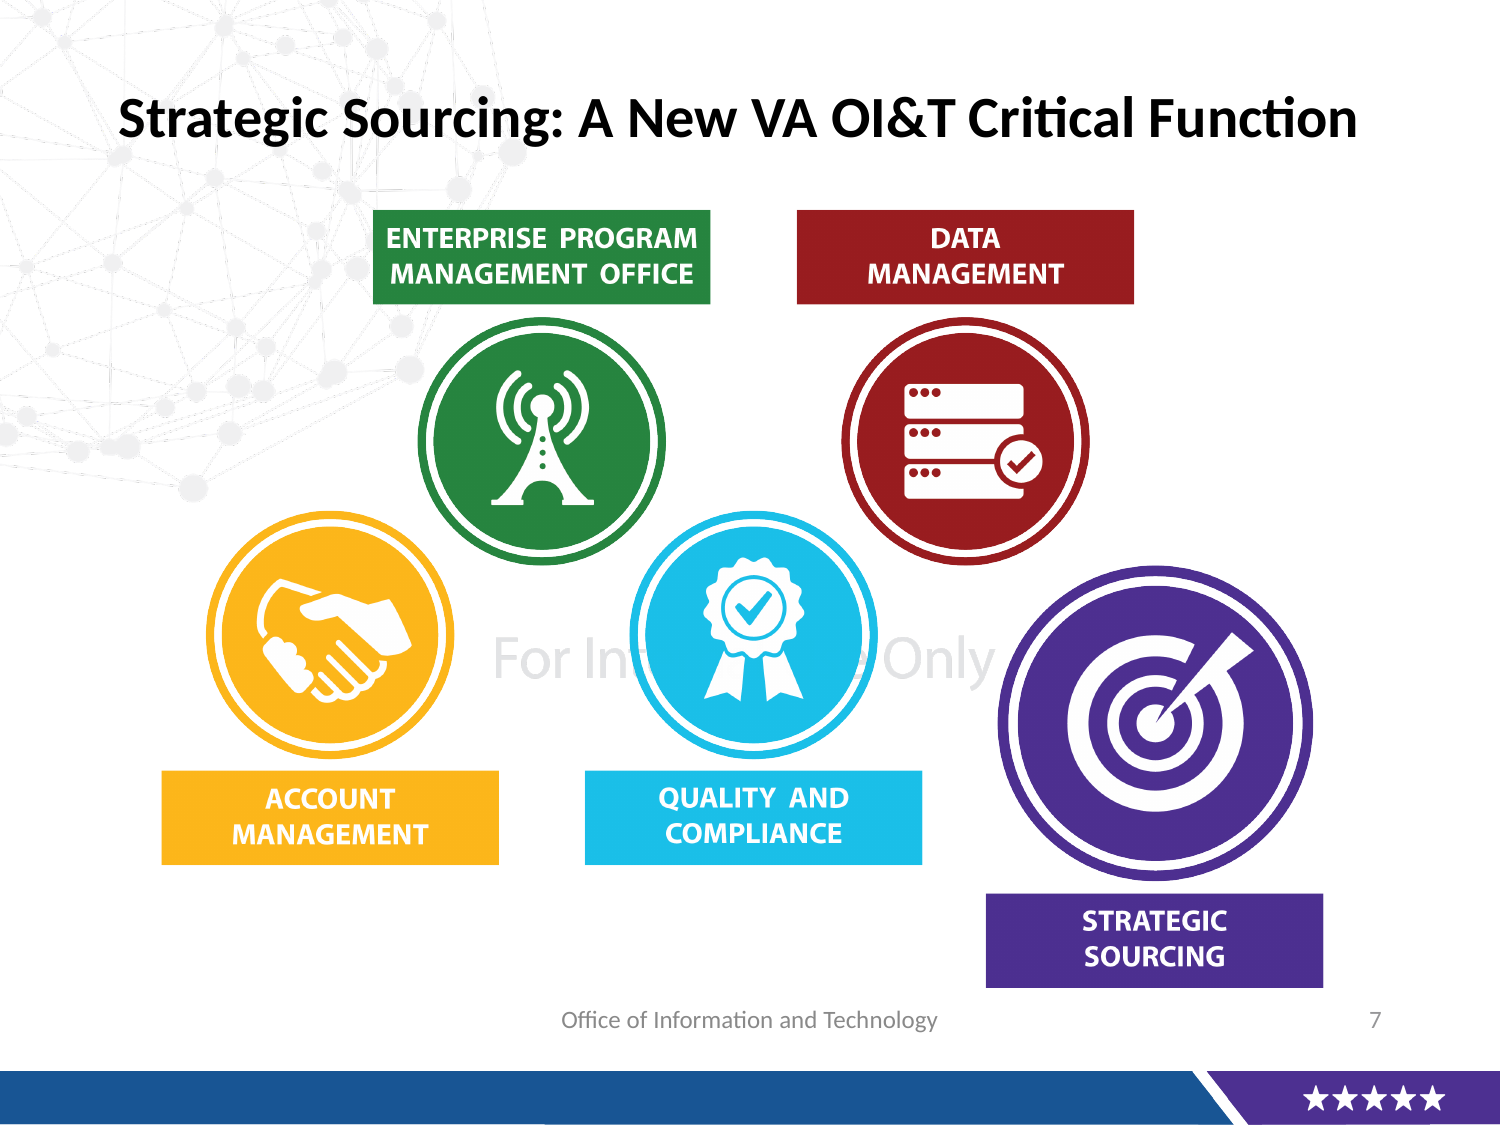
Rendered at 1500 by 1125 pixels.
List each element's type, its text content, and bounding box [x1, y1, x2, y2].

slide_number 7 [1369, 988, 1397, 1049]
picture [0, 0, 1369, 1065]
picture [0, 1071, 1500, 1125]
title Strategic Sourcing: A New VA OI&T Critical Function [103, 62, 1398, 175]
